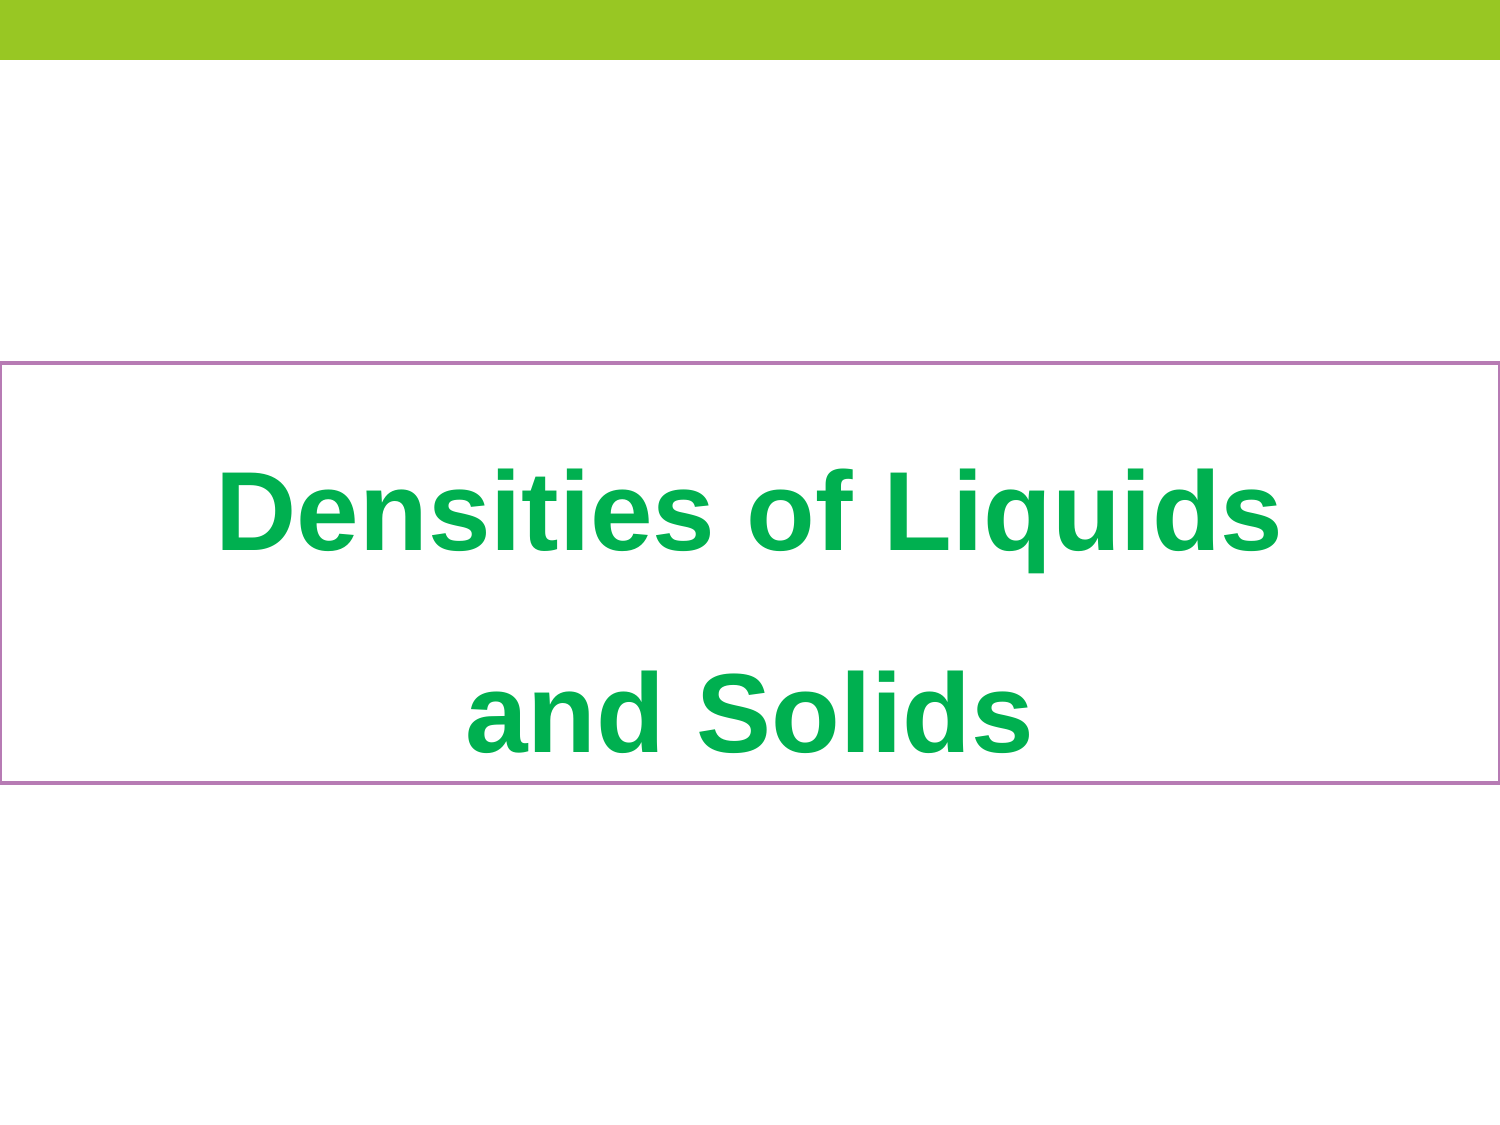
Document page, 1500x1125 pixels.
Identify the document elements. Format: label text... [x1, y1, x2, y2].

text_box Densities of Liquids and Solids [0, 361, 1500, 785]
